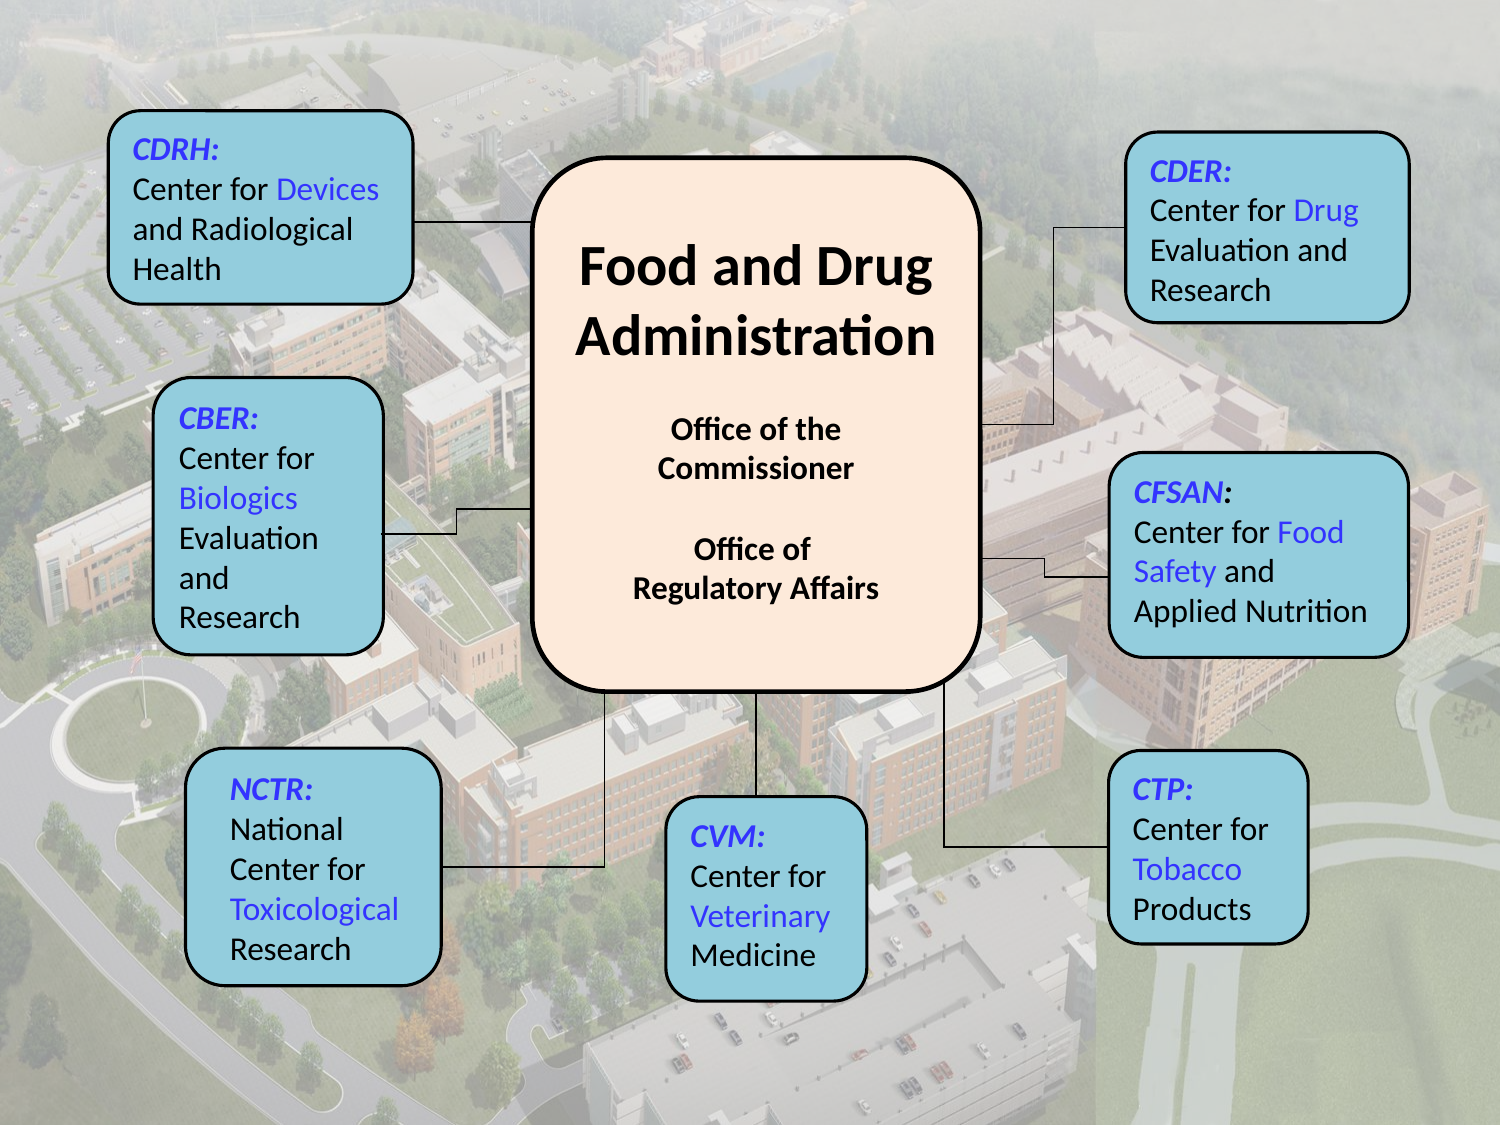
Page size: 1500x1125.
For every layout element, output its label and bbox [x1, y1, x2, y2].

text_box [412, 221, 533, 397]
text_box [803, 542, 1250, 708]
picture [0, 0, 1500, 1125]
text_box [978, 558, 1111, 578]
text_box [440, 691, 767, 869]
text_box [979, 227, 1126, 425]
text_box [380, 508, 533, 535]
